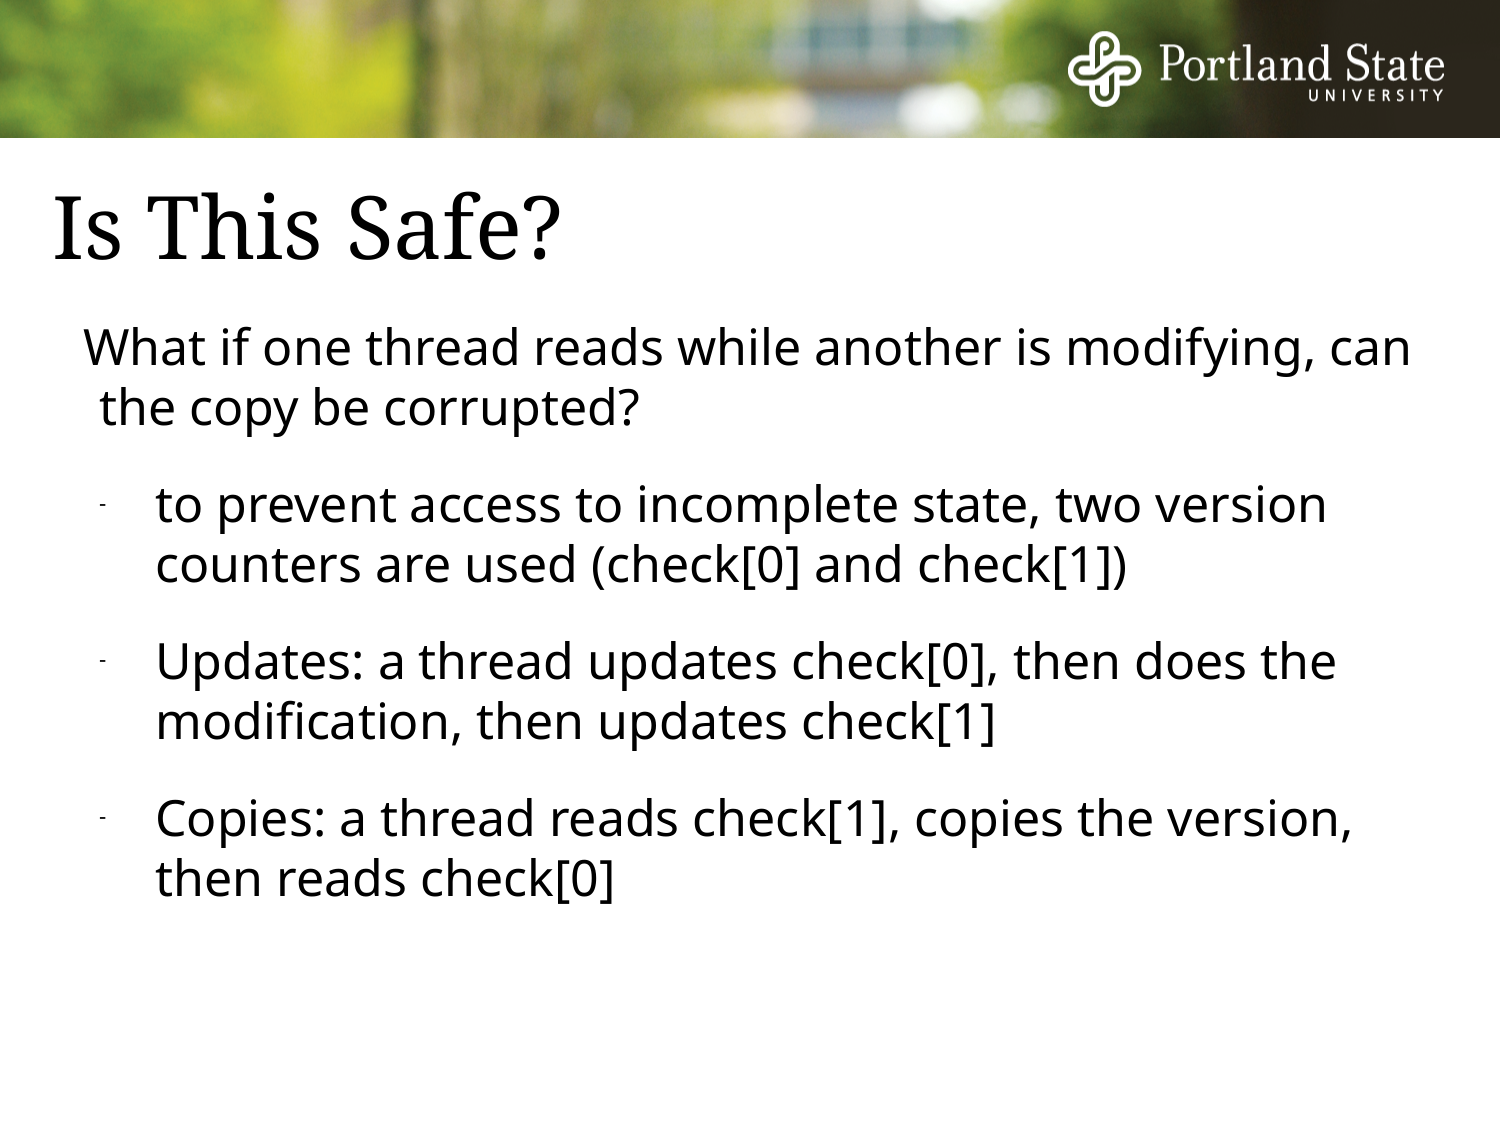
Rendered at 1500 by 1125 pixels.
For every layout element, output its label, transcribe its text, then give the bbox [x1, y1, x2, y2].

picture [0, 0, 1500, 138]
list What if one thread reads while another is modifying, can the copy be corrupted? to prevent access to incomplete state, two version counters are used (check[0] and check[1]) Updates: a thread updates check[0], then does the modification, then updates check[1] Copies: a thread reads check[1], copies the version, then reads check[0] [68, 312, 1475, 843]
text_box Is This Safe? [37, 176, 1225, 286]
